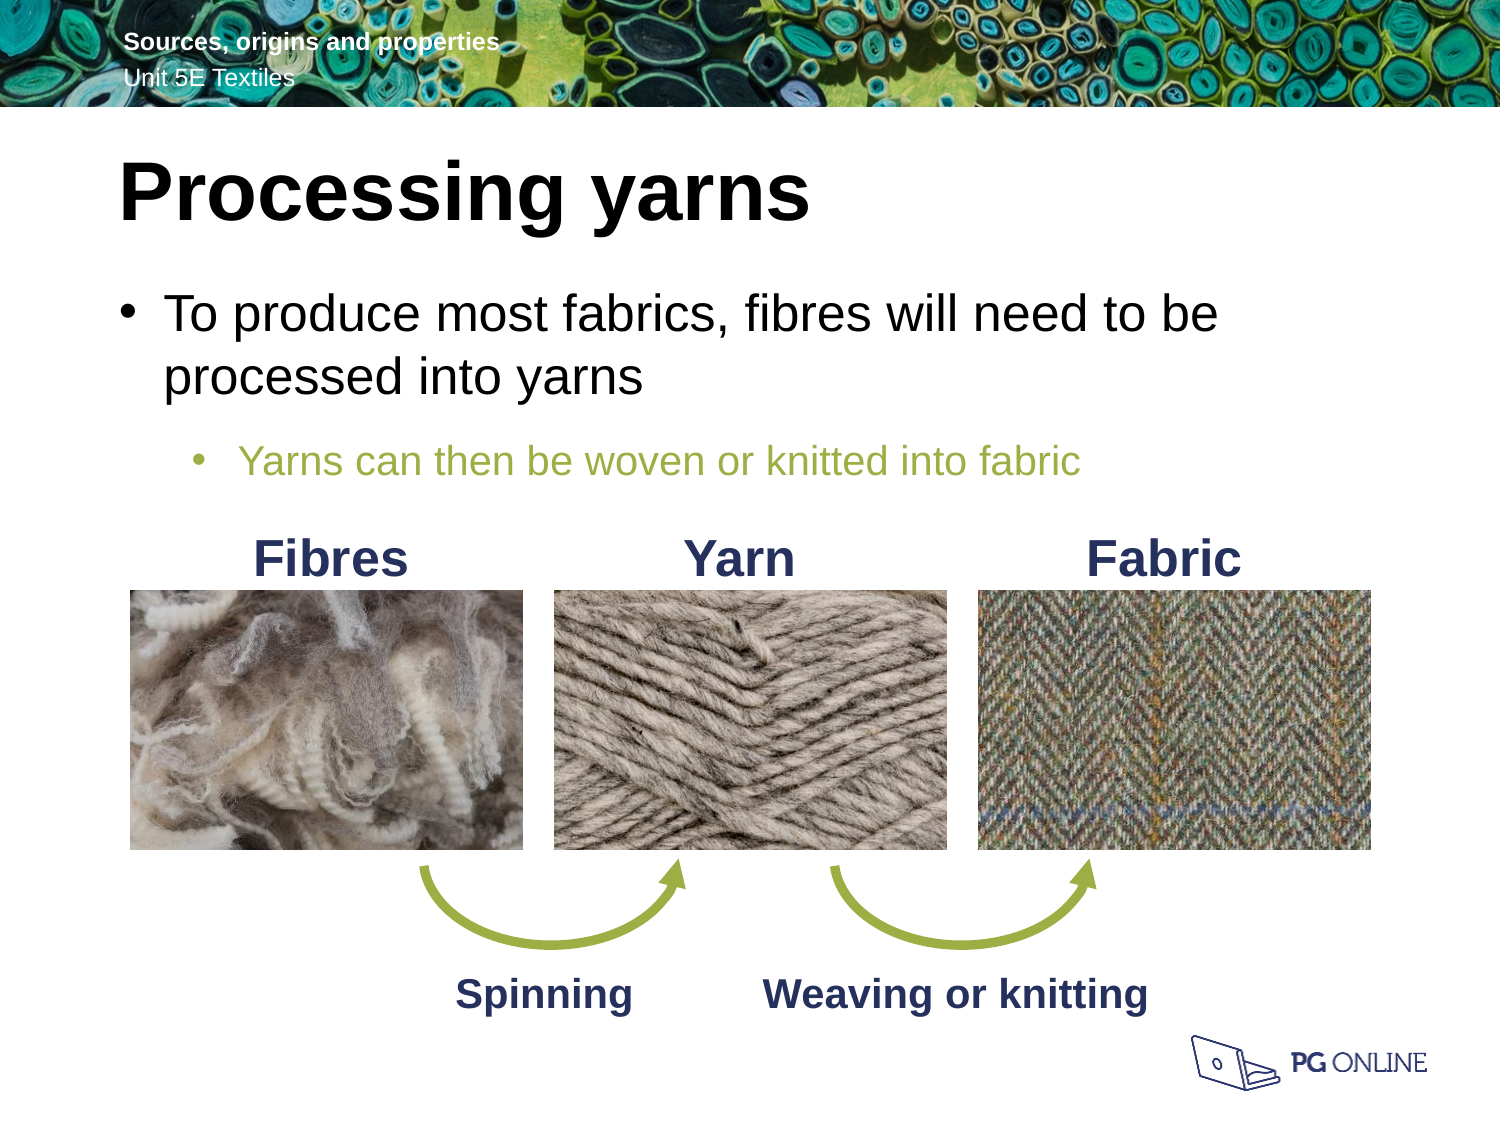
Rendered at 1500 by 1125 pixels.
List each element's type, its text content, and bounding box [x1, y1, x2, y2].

list Processing yarns [118, 148, 1401, 259]
text_box [834, 858, 1095, 946]
picture [554, 590, 947, 850]
text_box Yarn [609, 498, 885, 590]
text_box Spinning [446, 928, 658, 1039]
text_box Weaving or knitting [753, 928, 1174, 1039]
picture [130, 590, 524, 850]
list To produce most fabrics, fibres will need to be processed into yarns Yarns can then be woven or knitted into fabric [118, 279, 1398, 847]
text_box [423, 858, 684, 946]
picture [0, 0, 1500, 107]
text_box Fibres [201, 498, 476, 590]
picture [1191, 1035, 1427, 1091]
text_box Fabric [1015, 498, 1330, 590]
picture [978, 590, 1371, 850]
